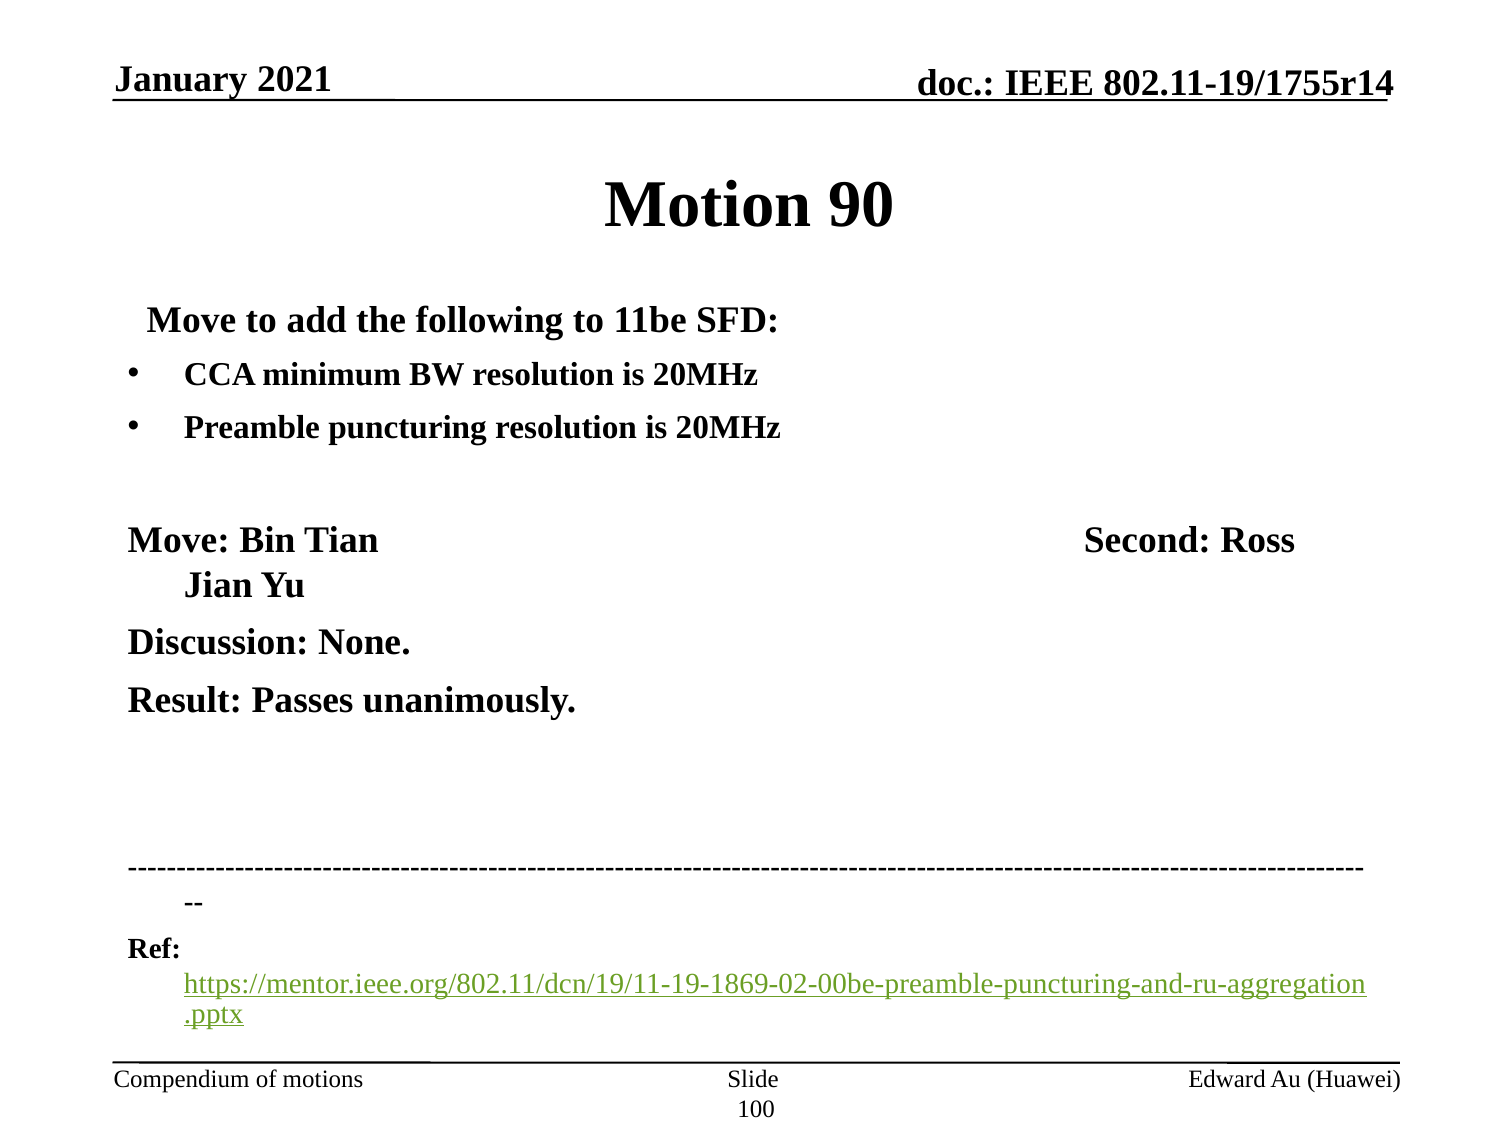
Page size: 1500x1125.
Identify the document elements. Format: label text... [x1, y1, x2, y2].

footer Edward Au (Huawei) [878, 1061, 1402, 1093]
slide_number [114, 54, 423, 100]
slide_number Slide 100 [712, 1061, 800, 1123]
title Motion 90 [112, 112, 1388, 286]
list Move to add the following to 11be SFD: CCA minimum BW resolution is 20MHz Preamble puncturing resolution is 20MHz Move: Bin Tian Second: Ross Jian Yu Discussion: None. Result: Passes unanimously. --------------------------------------------------------------------------------------------------------------------------------- Ref: https://mentor.ieee.org/802.11/dcn/19/11-19-1869-02-00be-preamble-puncturing-and-ru-aggregation.pptx [112, 286, 1388, 1071]
